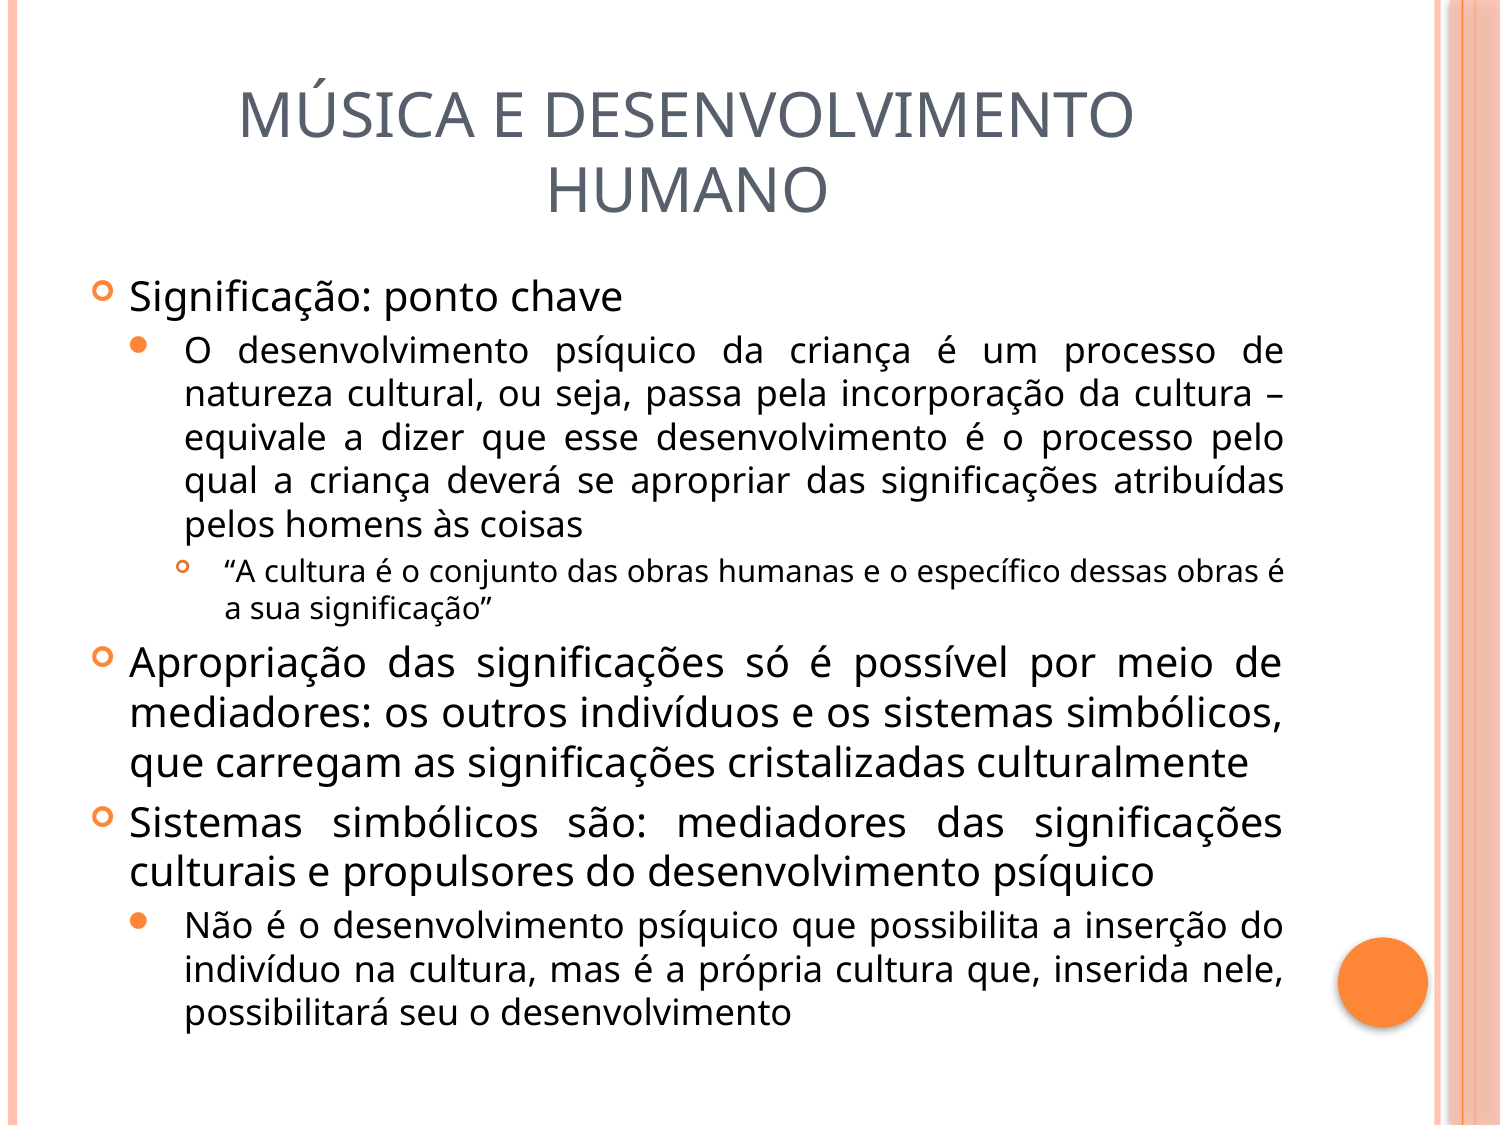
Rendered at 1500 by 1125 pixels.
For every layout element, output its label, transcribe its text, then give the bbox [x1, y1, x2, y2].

list Significação: ponto chave O desenvolvimento psíquico da criança é um processo de natureza cultural, ou seja, passa pela incorporação da cultura – equivale a dizer que esse desenvolvimento é o processo pelo qual a criança deverá se apropriar das significações atribuídas pelos homens às coisas “A cultura é o conjunto das obras humanas e o específico dessas obras é a sua significação” Apropriação das significações só é possível por meio de mediadores: os outros indivíduos e os sistemas simbólicos, que carregam as significações cristalizadas culturalmente Sistemas simbólicos são: mediadores das significações culturais e propulsores do desenvolvimento psíquico Não é o desenvolvimento psíquico que possibilita a inserção do indivíduo na cultura, mas é a própria cultura que, inserida nele, possibilitará seu o desenvolvimento [75, 262, 1300, 1062]
title Música e desenvolvimento humano [75, 45, 1300, 233]
